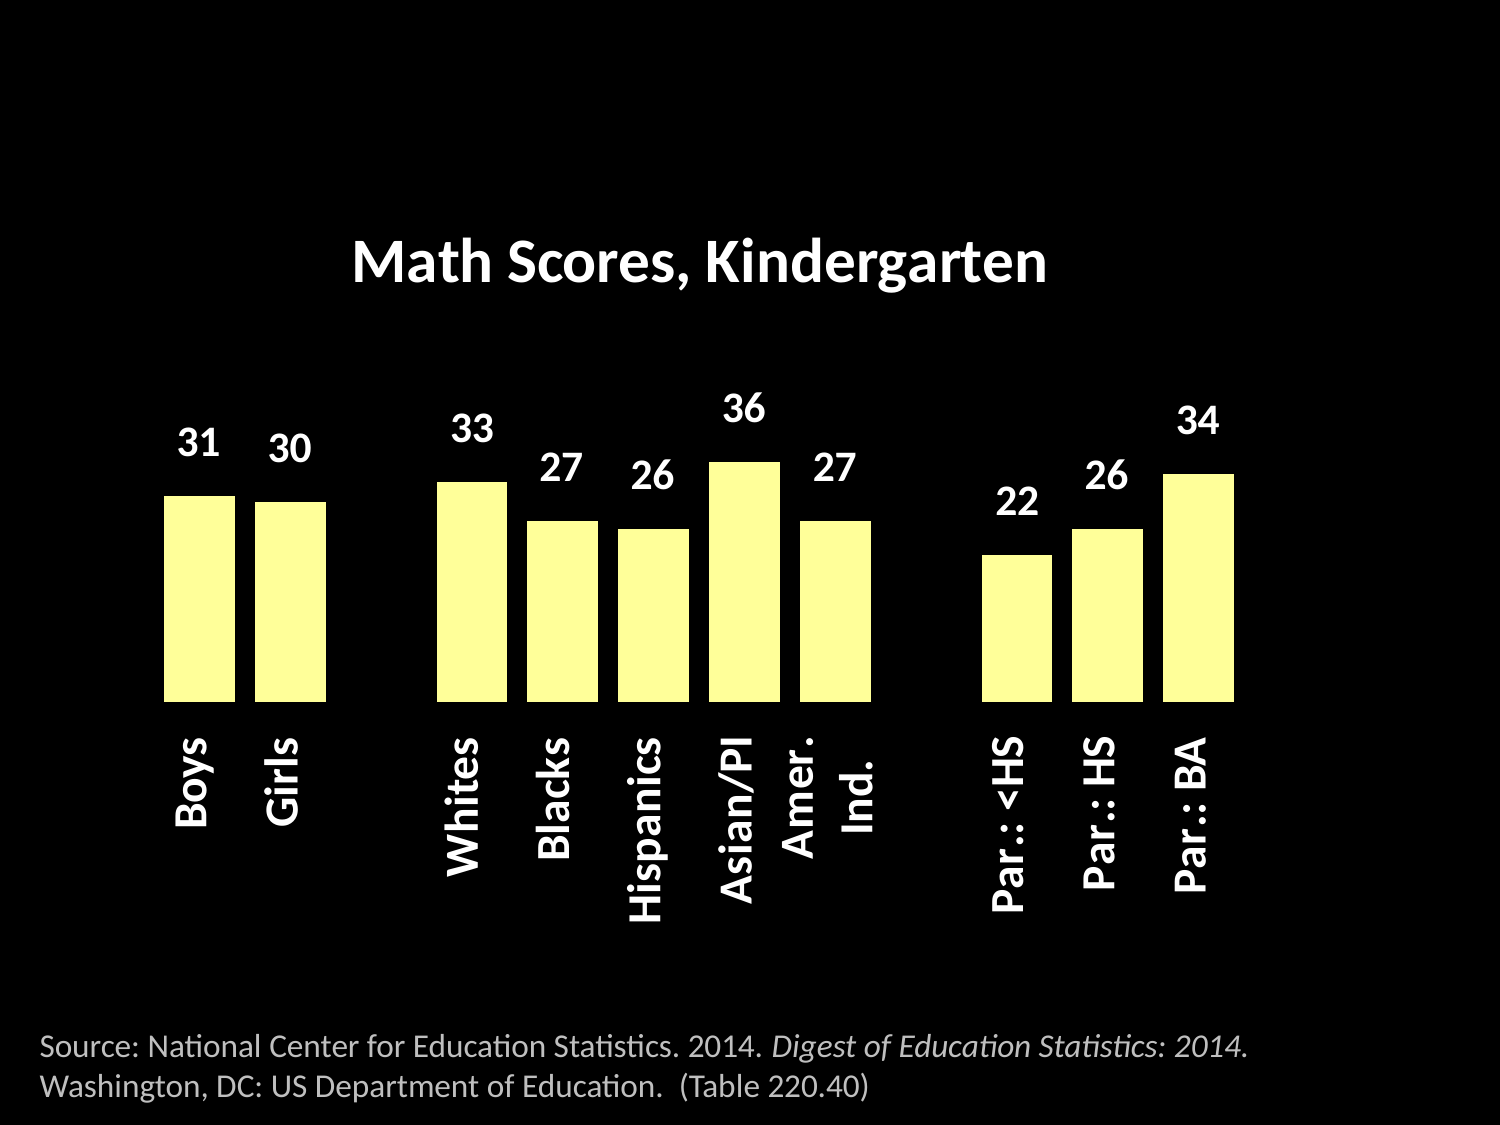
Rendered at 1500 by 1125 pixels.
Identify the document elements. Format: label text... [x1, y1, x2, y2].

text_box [124, 187, 1276, 961]
text_box Source: National Center for Education Statistics. 2014. Digest of Education Statistics: 2014. Washington, DC: US Department of Education. (Table 220.40) [24, 1016, 1375, 1112]
